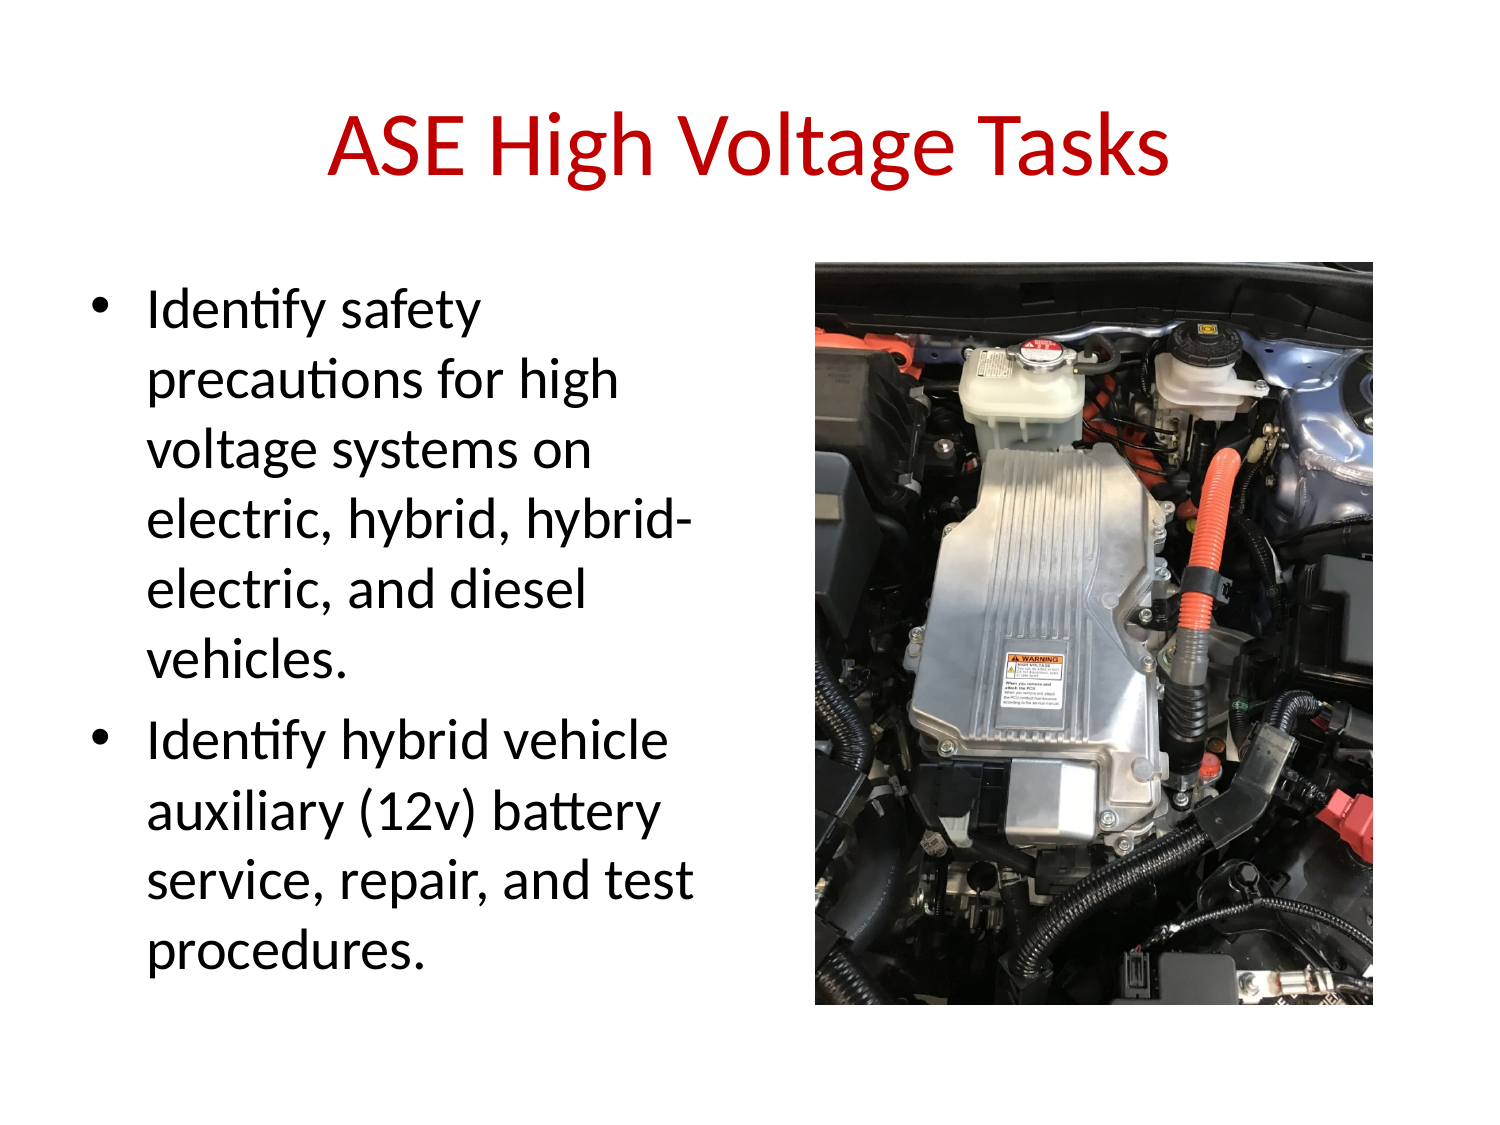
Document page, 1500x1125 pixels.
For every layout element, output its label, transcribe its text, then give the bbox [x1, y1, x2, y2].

list Identify safety precautions for high voltage systems on electric, hybrid, hybrid-electric, and diesel vehicles. Identify hybrid vehicle auxiliary (12v) battery service, repair, and test procedures. [75, 262, 738, 1005]
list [815, 262, 1373, 1006]
title ASE High Voltage Tasks [75, 45, 1425, 233]
